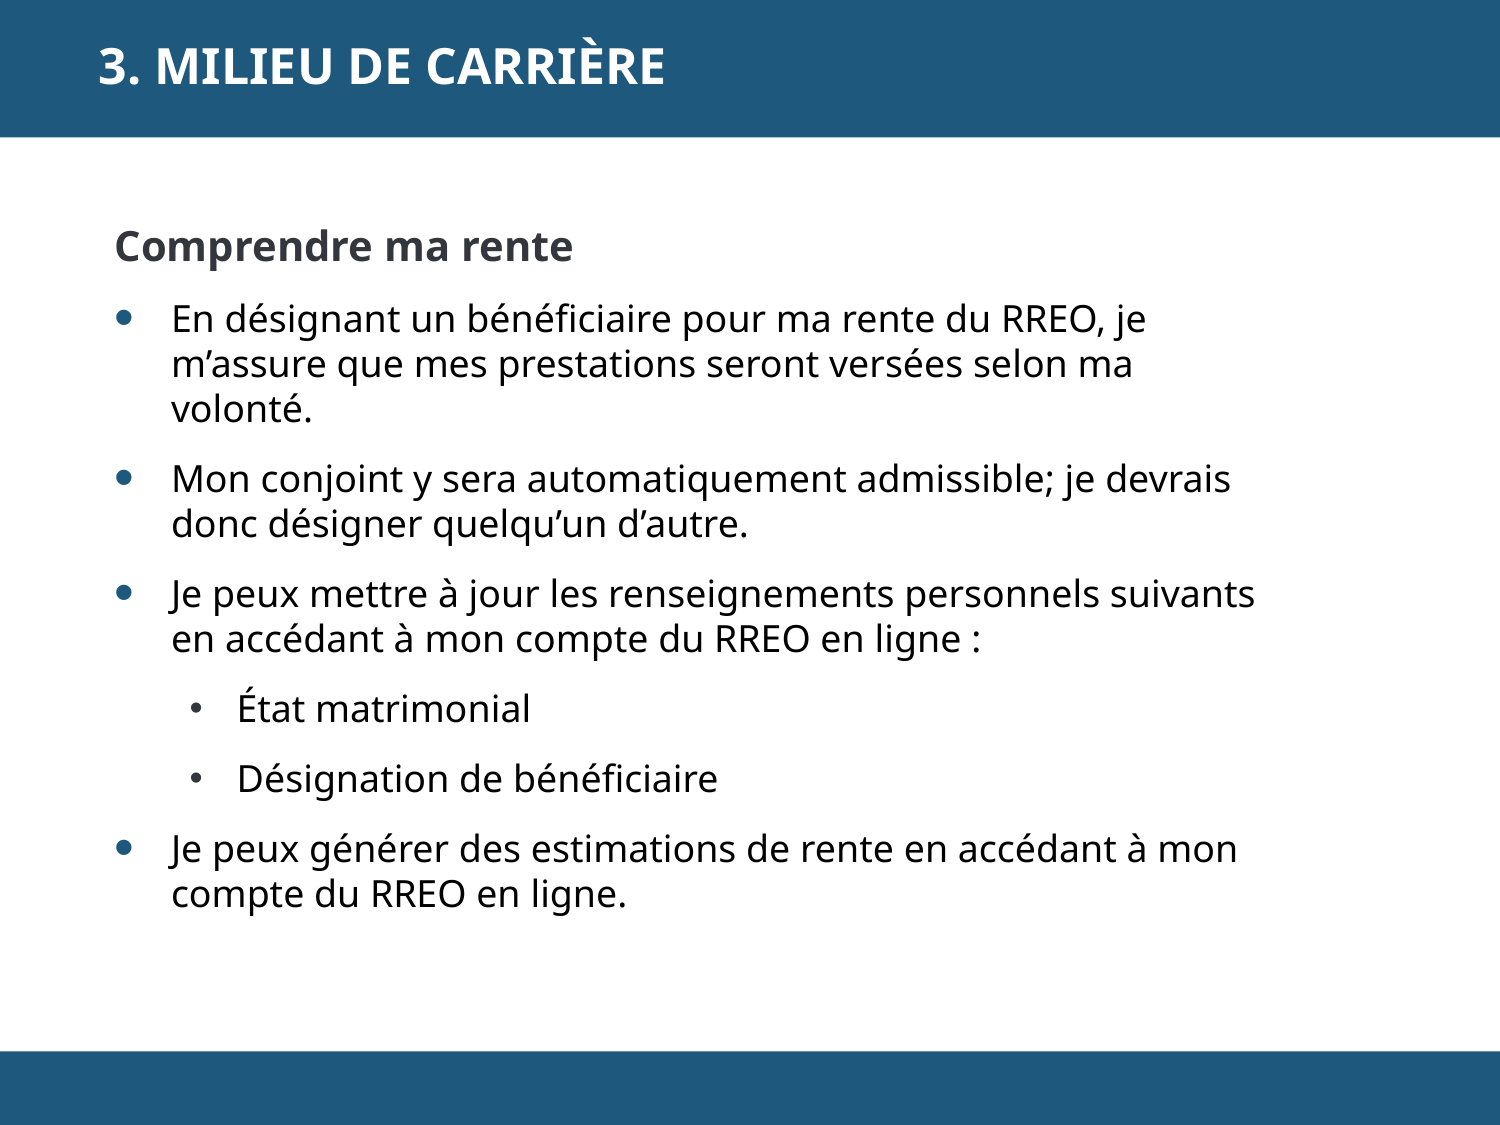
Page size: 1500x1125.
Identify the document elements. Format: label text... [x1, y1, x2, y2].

text_box 3. Milieu de carrière [0, 0, 1500, 138]
text_box [37, 499, 1500, 1100]
text_box Comprendre ma rente En désignant un bénéficiaire pour ma rente du RREO, je m’assure que mes prestations seront versées selon ma volonté. Mon conjoint y sera automatiquement admissible; je devrais donc désigner quelqu’un d’autre. Je peux mettre à jour les renseignements personnels suivants en accédant à mon compte du RREO en ligne : État matrimonial Désignation de bénéficiaire Je peux générer des estimations de rente en accédant à mon compte du RREO en ligne. [99, 212, 1300, 963]
